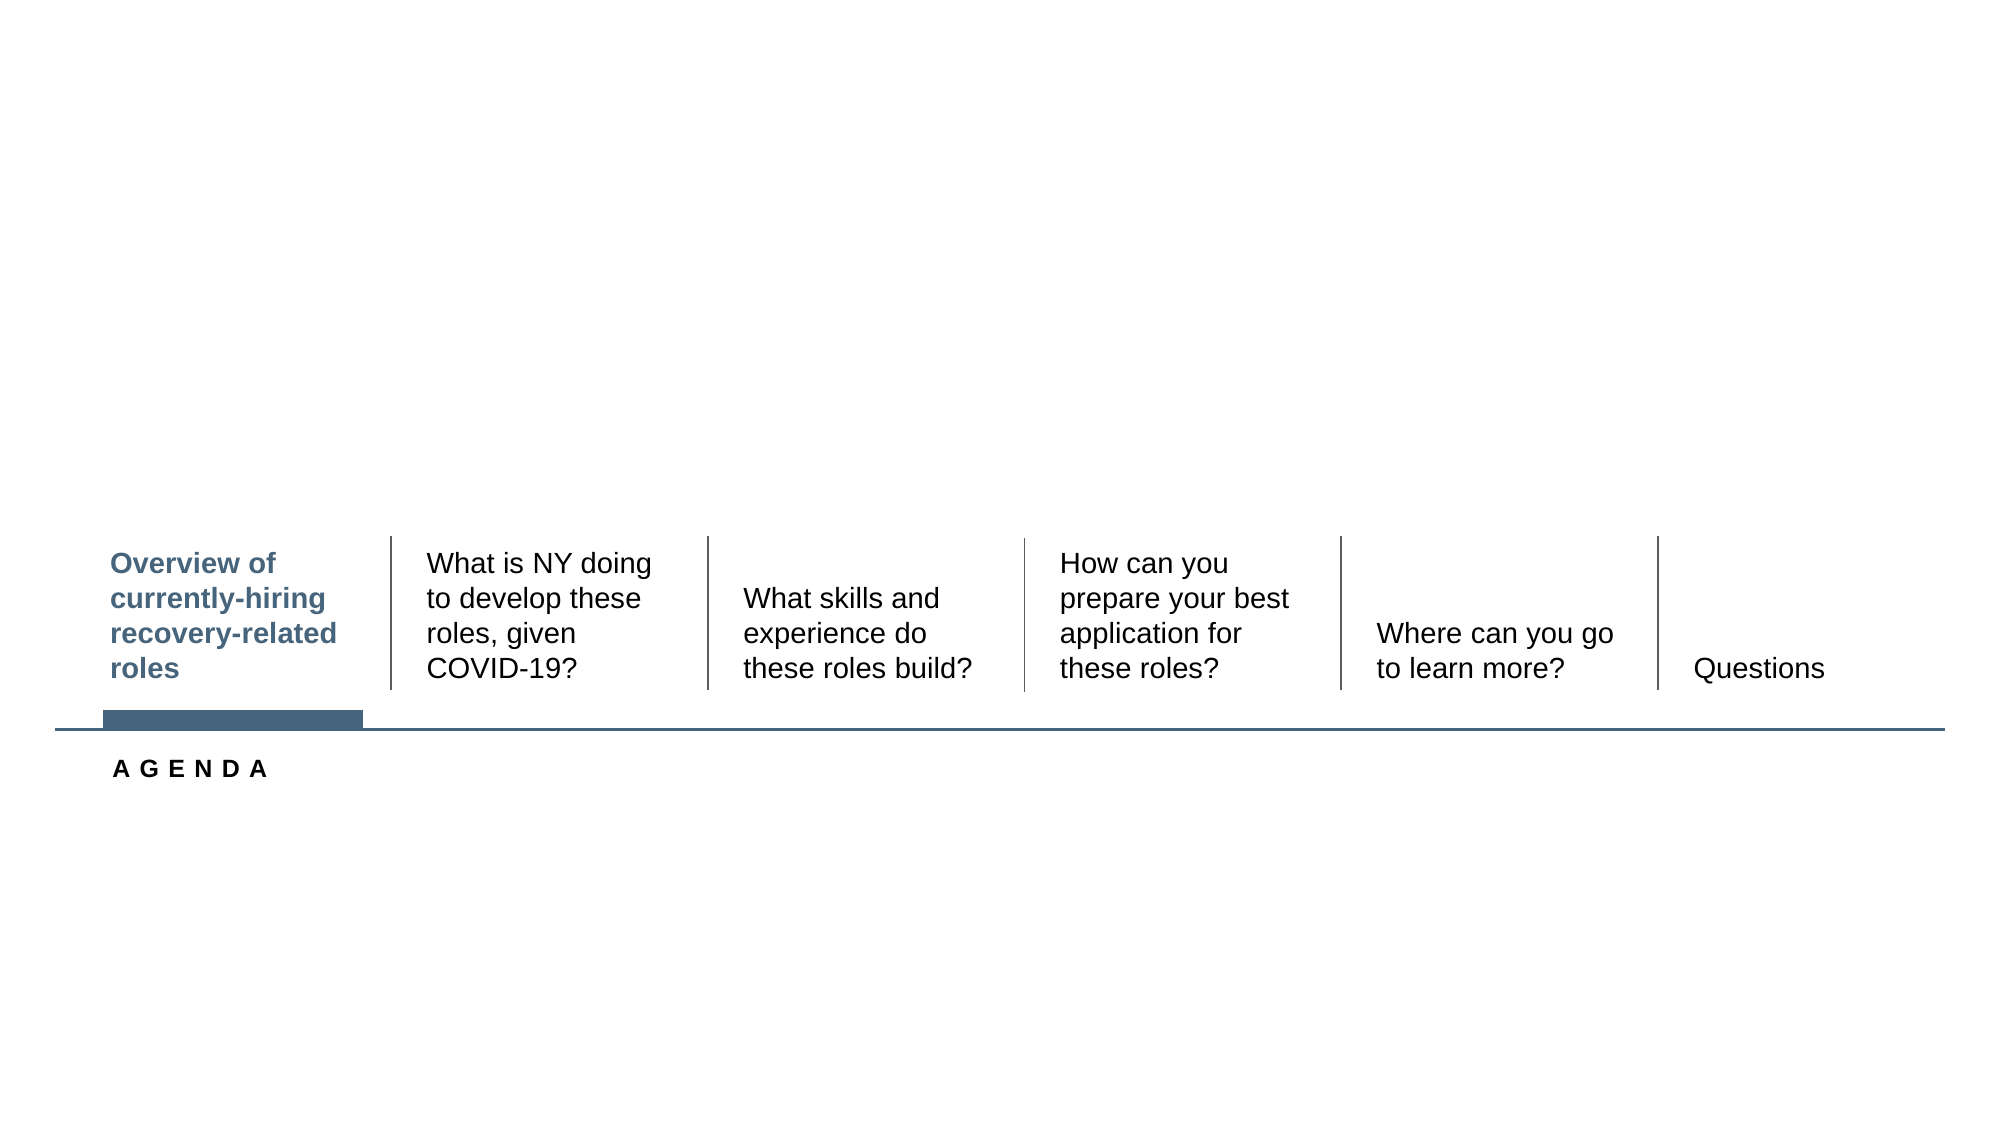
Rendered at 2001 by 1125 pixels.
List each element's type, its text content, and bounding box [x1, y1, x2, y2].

text_box Overview of currently-hiring recovery-related roles [103, 616, 363, 691]
text_box What skills and experience do these roles build? [736, 616, 996, 691]
text_box [103, 710, 363, 728]
text_box What is NY doing to develop these roles, given COVID-19? [420, 616, 679, 691]
text_box Agenda [109, 748, 280, 787]
text_box Where can you go to learn more? [1370, 616, 1629, 691]
text_box How can you prepare your best application for these roles? [1053, 616, 1313, 691]
text_box Questions [1687, 616, 1946, 691]
